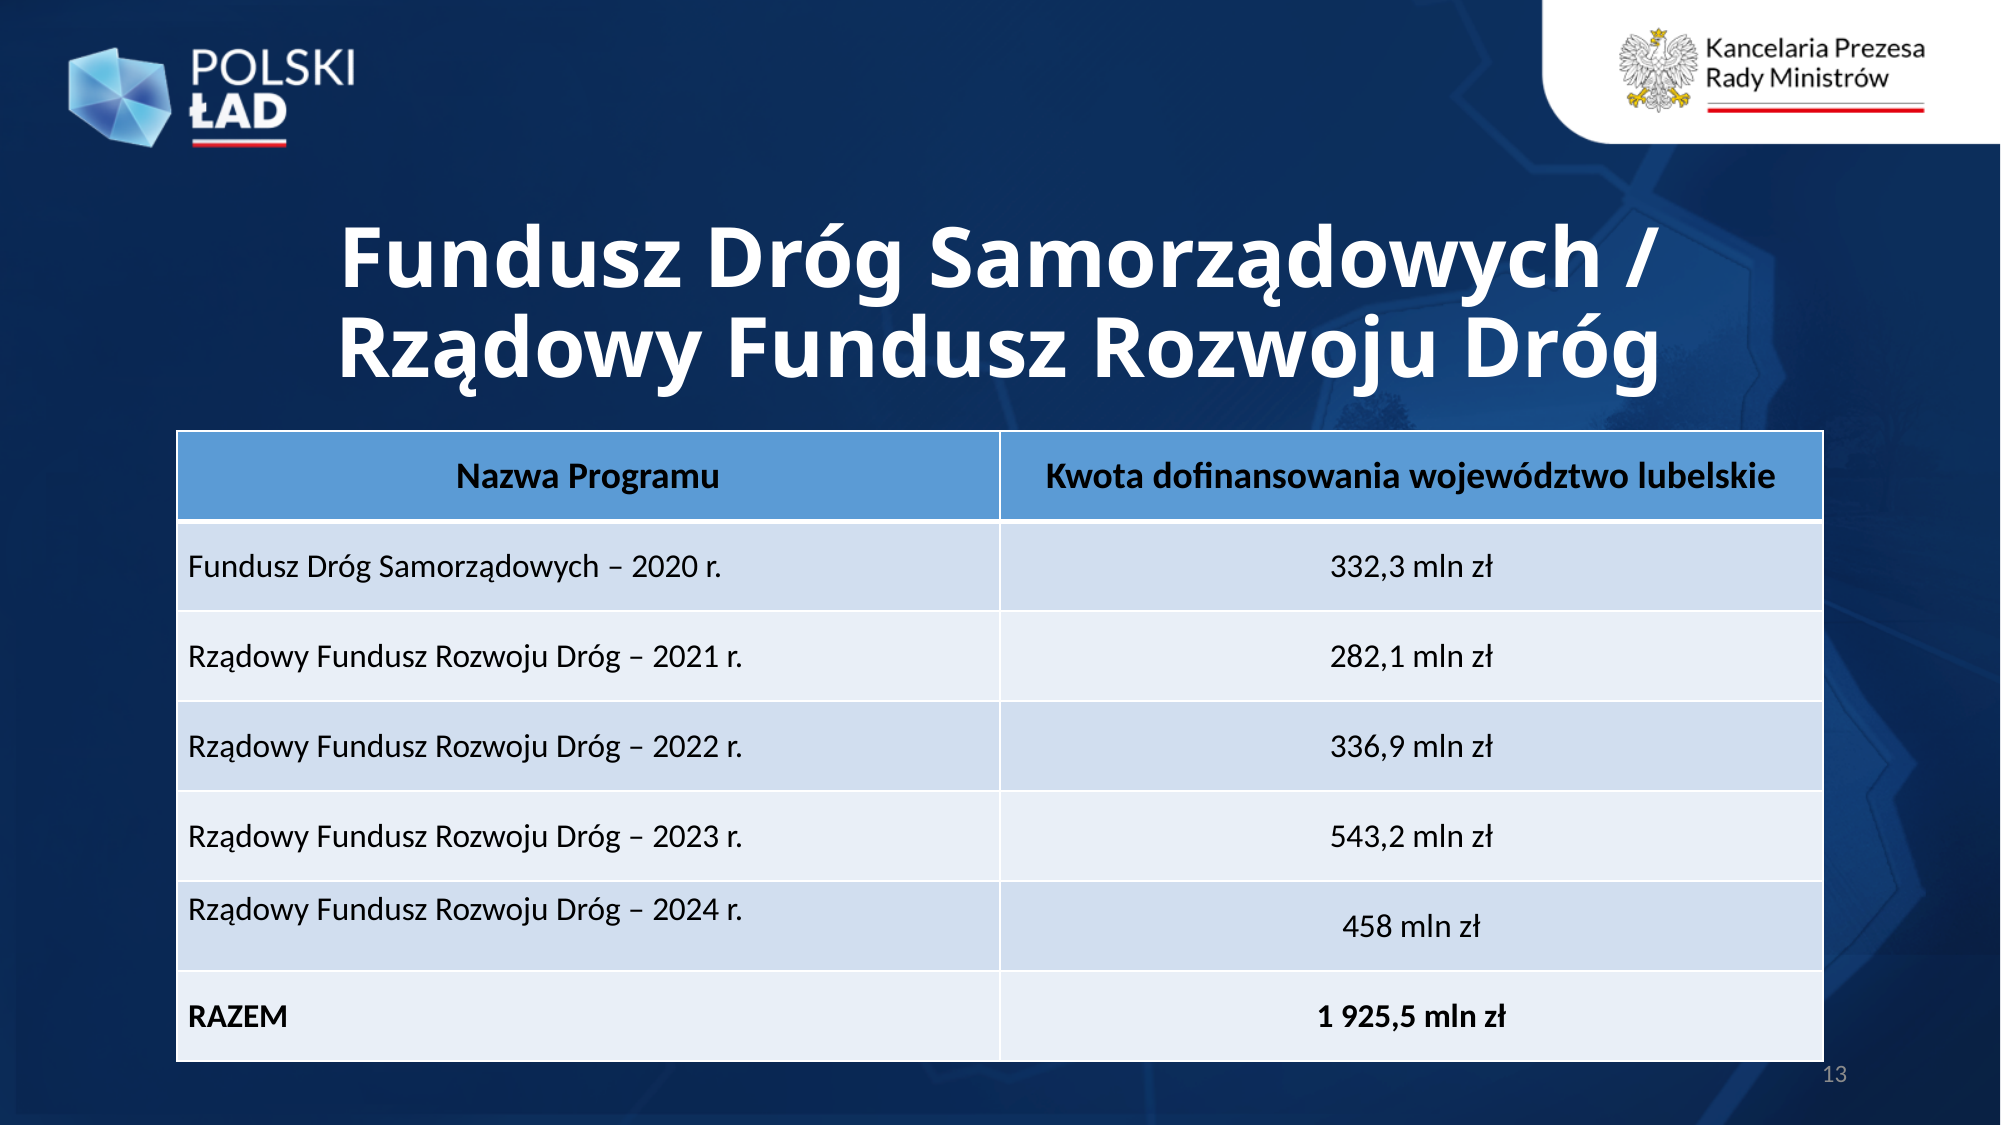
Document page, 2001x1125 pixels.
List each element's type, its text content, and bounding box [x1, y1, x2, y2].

table_header Nazwa Programu [178, 432, 999, 519]
table_cell Rządowy Fundusz Rozwoju Dróg – 2024 r. [178, 882, 999, 970]
table_cell 1 925,5 mln zł [1001, 972, 1822, 1060]
table_cell 543,2 mln zł [1001, 792, 1822, 880]
table_cell Fundusz Dróg Samorządowych – 2020 r. [178, 524, 999, 610]
table_cell Rządowy Fundusz Rozwoju Dróg – 2023 r. [178, 792, 999, 880]
slide_number 13 [1412, 1042, 1863, 1103]
table_cell 282,1 mln zł [1001, 612, 1822, 700]
table_cell Rządowy Fundusz Rozwoju Dróg – 2021 r. [178, 612, 999, 700]
title Fundusz Dróg Samorządowych / Rządowy Fundusz Rozwoju Dróg [137, 197, 1863, 415]
table_cell Rządowy Fundusz Rozwoju Dróg – 2022 r. [178, 702, 999, 790]
table_cell RAZEM [178, 972, 999, 1060]
table_header Kwota dofinansowania województwo lubelskie [1001, 432, 1822, 519]
table_cell 458 mln zł [1001, 882, 1822, 970]
table_cell 336,9 mln zł [1001, 702, 1822, 790]
table_cell 332,3 mln zł [1001, 524, 1822, 610]
picture [0, 0, 2001, 1125]
